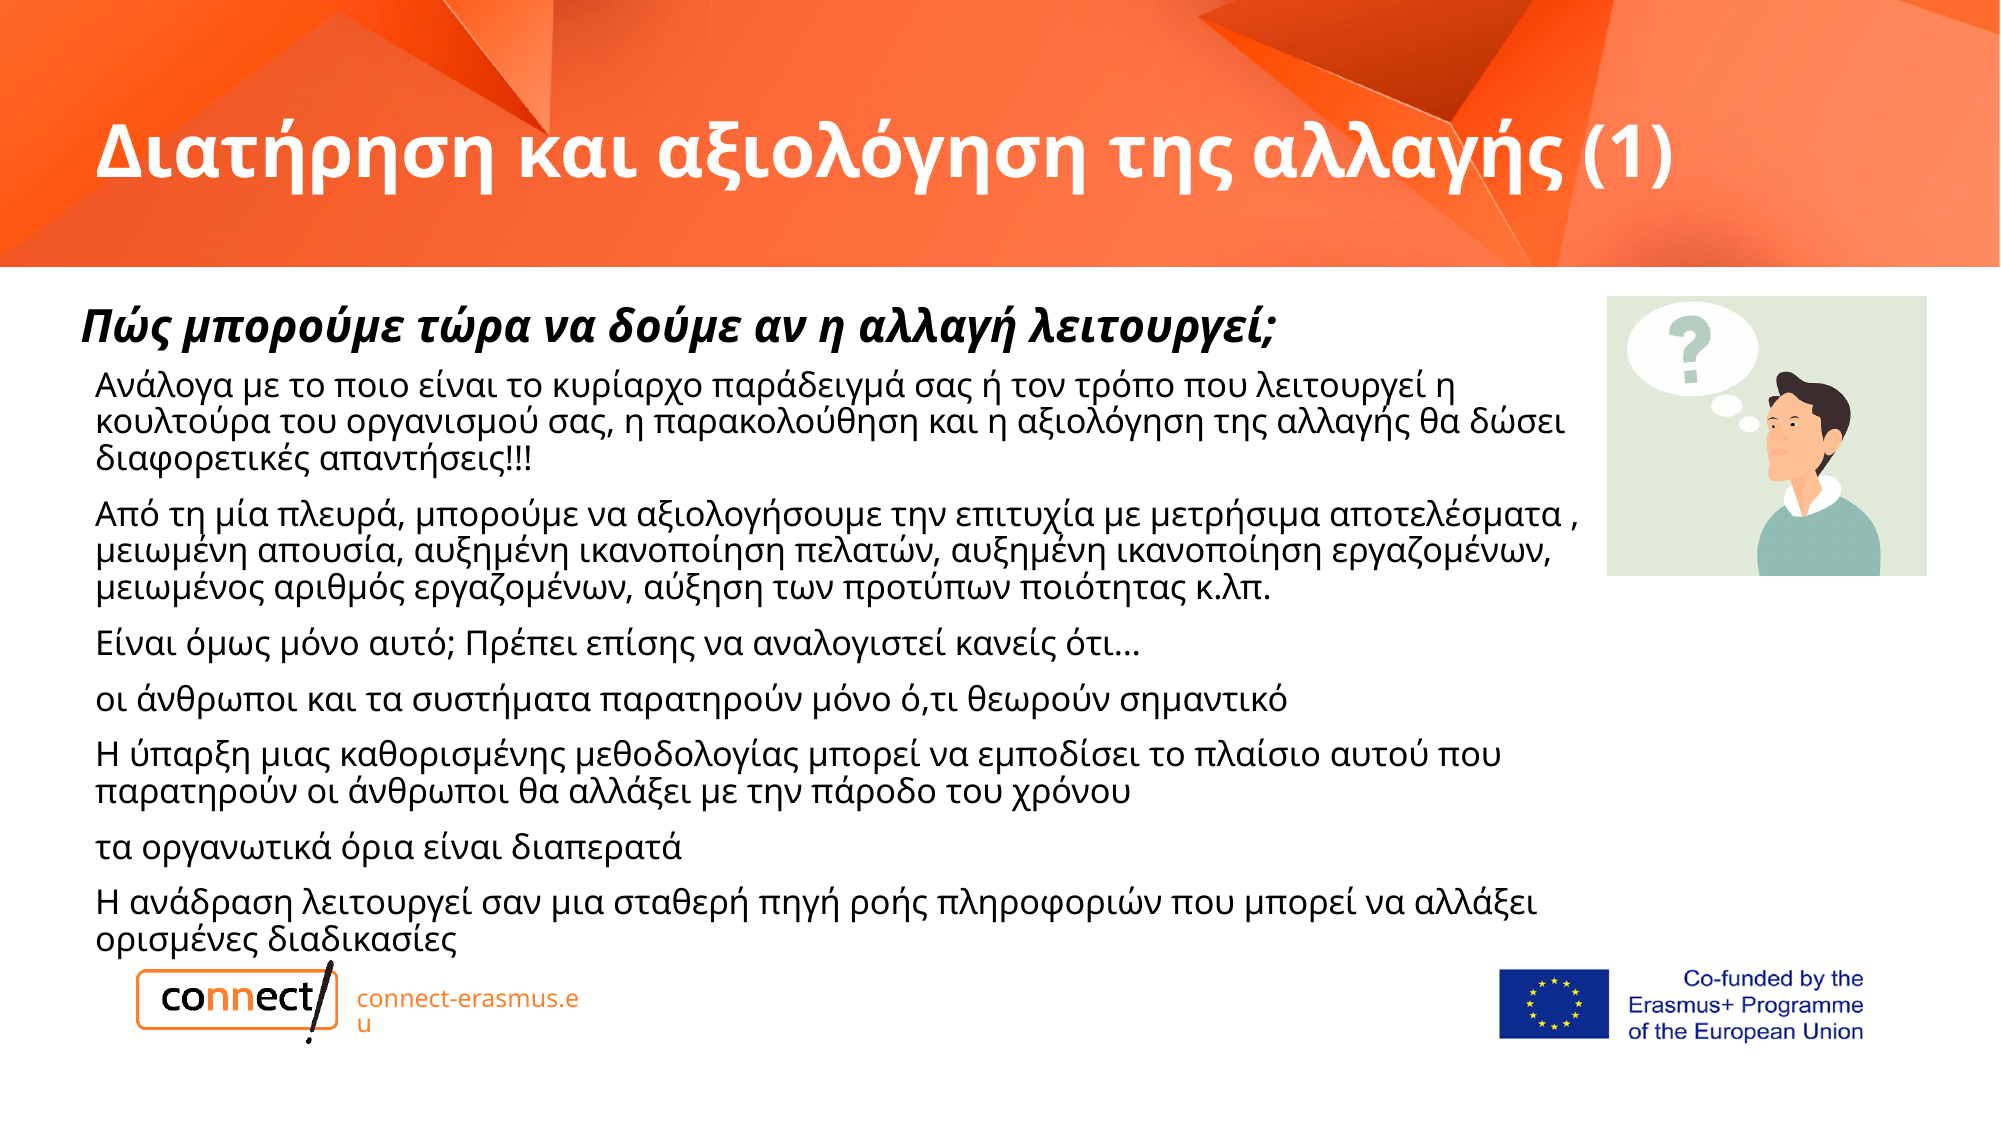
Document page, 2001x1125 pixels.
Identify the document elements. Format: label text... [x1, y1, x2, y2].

list Ανάλογα με το ποιο είναι το κυρίαρχο παράδειγμά σας ή τον τρόπο που λειτουργεί η κουλτούρα του οργανισμού σας, η παρακολούθηση και η αξιολόγηση της αλλαγής θα δώσει διαφορετικές απαντήσεις!!! Από τη μία πλευρά, μπορούμε να αξιολογήσουμε την επιτυχία με μετρήσιμα αποτελέσματα , μειωμένη απουσία, αυξημένη ικανοποίηση πελατών, αυξημένη ικανοποίηση εργαζομένων, μειωμένος αριθμός εργαζομένων, αύξηση των προτύπων ποιότητας κ.λπ. Είναι όμως μόνο αυτό; Πρέπει επίσης να αναλογιστεί κανείς ότι… οι άνθρωποι και τα συστήματα παρατηρούν μόνο ό,τι θεωρούν σημαντικό Η ύπαρξη μιας καθορισμένης μεθοδολογίας μπορεί να εμποδίσει το πλαίσιο αυτού που παρατηρούν οι άνθρωποι θα αλλάξει με την πάροδο του χρόνου τα οργανωτικά όρια είναι διαπερατά Η ανάδραση λειτουργεί σαν μια σταθερή πηγή ροής πληροφοριών που μπορεί να αλλάξει ορισμένες διαδικασίες [80, 360, 1594, 977]
picture [1607, 296, 1927, 576]
picture [2, 0, 2000, 267]
footer connect-erasmus.eu [341, 976, 607, 1022]
list Πώς μπορούμε τώρα να δούμε αν η αλλαγή λειτουργεί; [65, 296, 1607, 361]
picture [1498, 968, 1863, 1044]
picture [136, 977, 338, 1044]
title Διατήρηση και αξιολόγηση της αλλαγής (1) [80, 89, 1806, 201]
